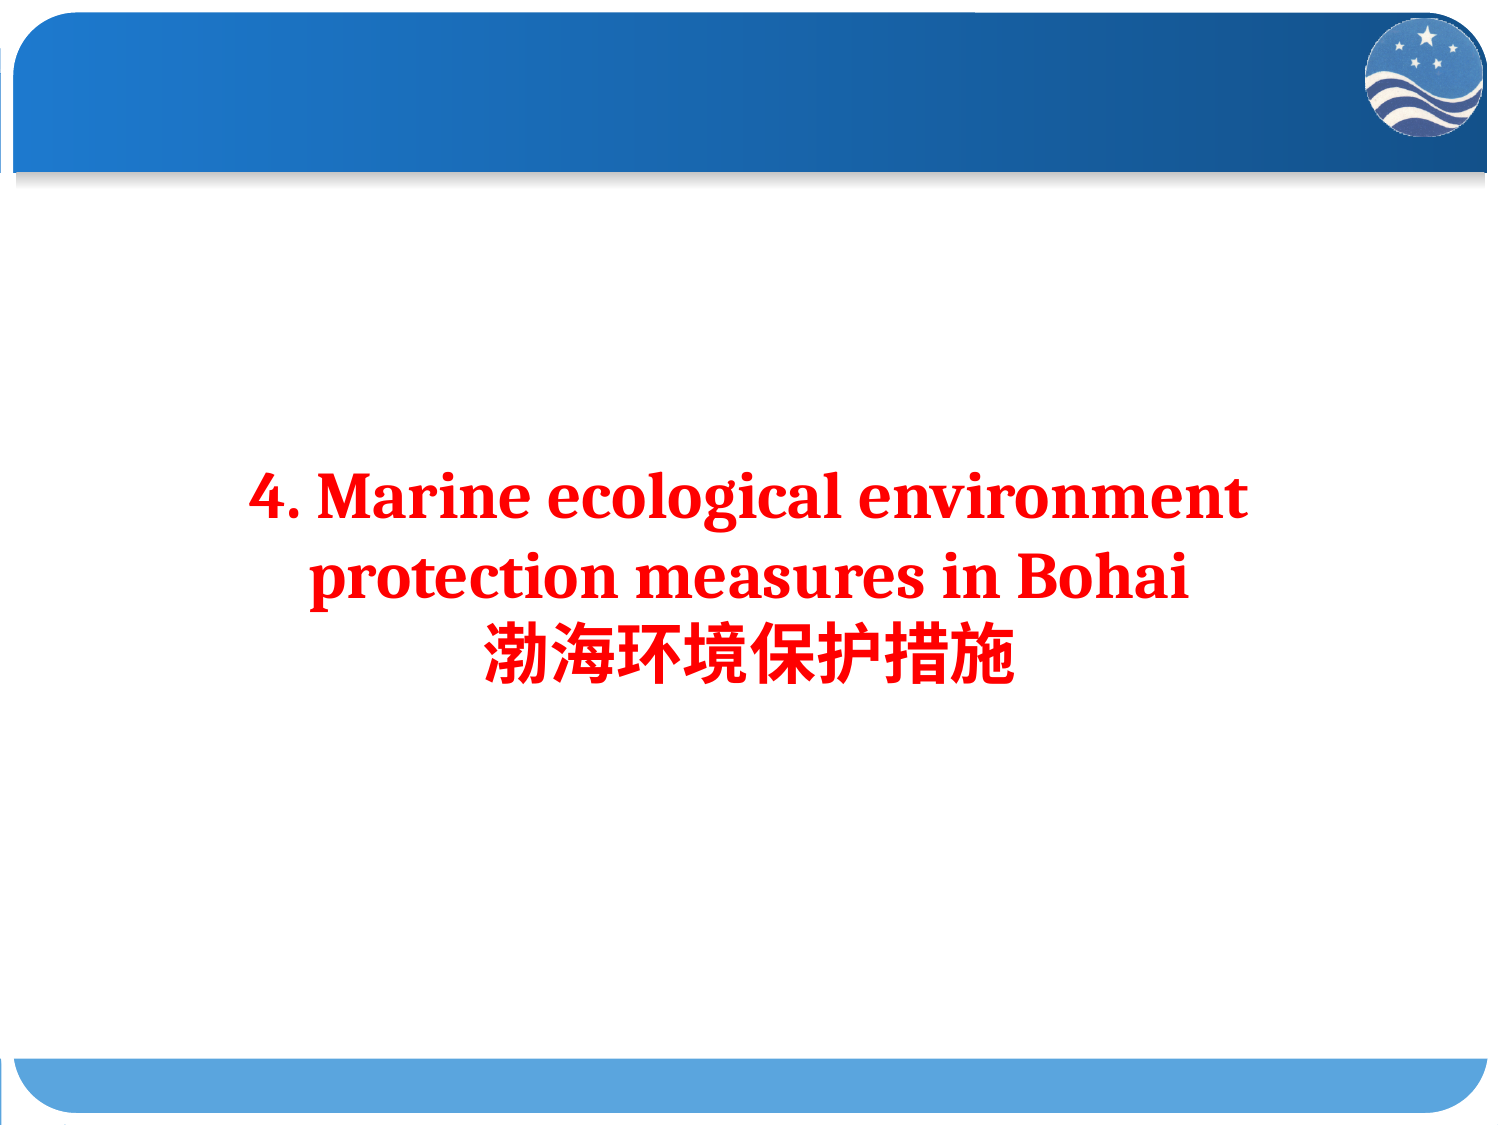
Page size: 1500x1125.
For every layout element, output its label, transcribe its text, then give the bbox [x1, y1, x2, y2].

title 4. Marine ecological environment protection measures in Bohai 渤海环境保护措施 [112, 444, 1388, 668]
picture [1365, 18, 1483, 137]
